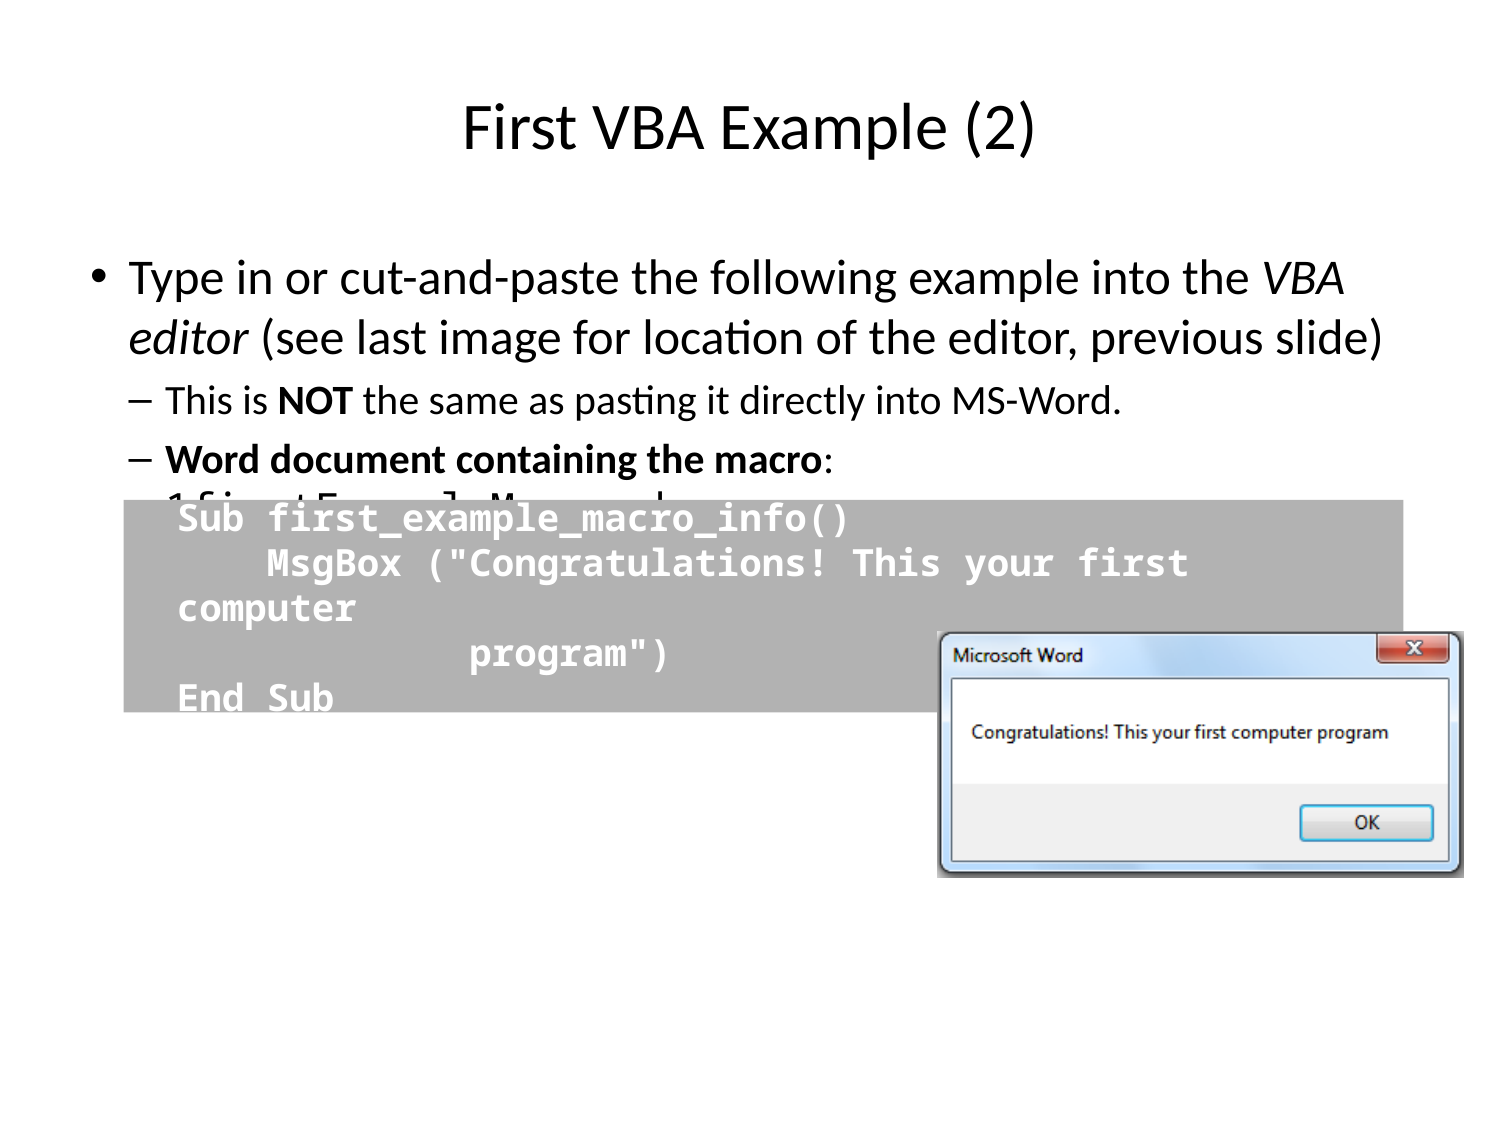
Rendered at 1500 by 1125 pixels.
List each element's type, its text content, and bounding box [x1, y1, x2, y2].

title First VBA Example (2) [75, 45, 1425, 200]
text_box Sub first_example_macro_info() MsgBox ("Congratulations! This your first computer program") End Sub [122, 498, 1405, 714]
picture [937, 630, 1465, 879]
list Type in or cut-and-paste the following example into the VBA editor (see last image for location of the editor, previous slide) This is NOT the same as pasting it directly into MS-Word. Word document containing the macro: 1firstExampleMacro.docm [75, 237, 1425, 1063]
